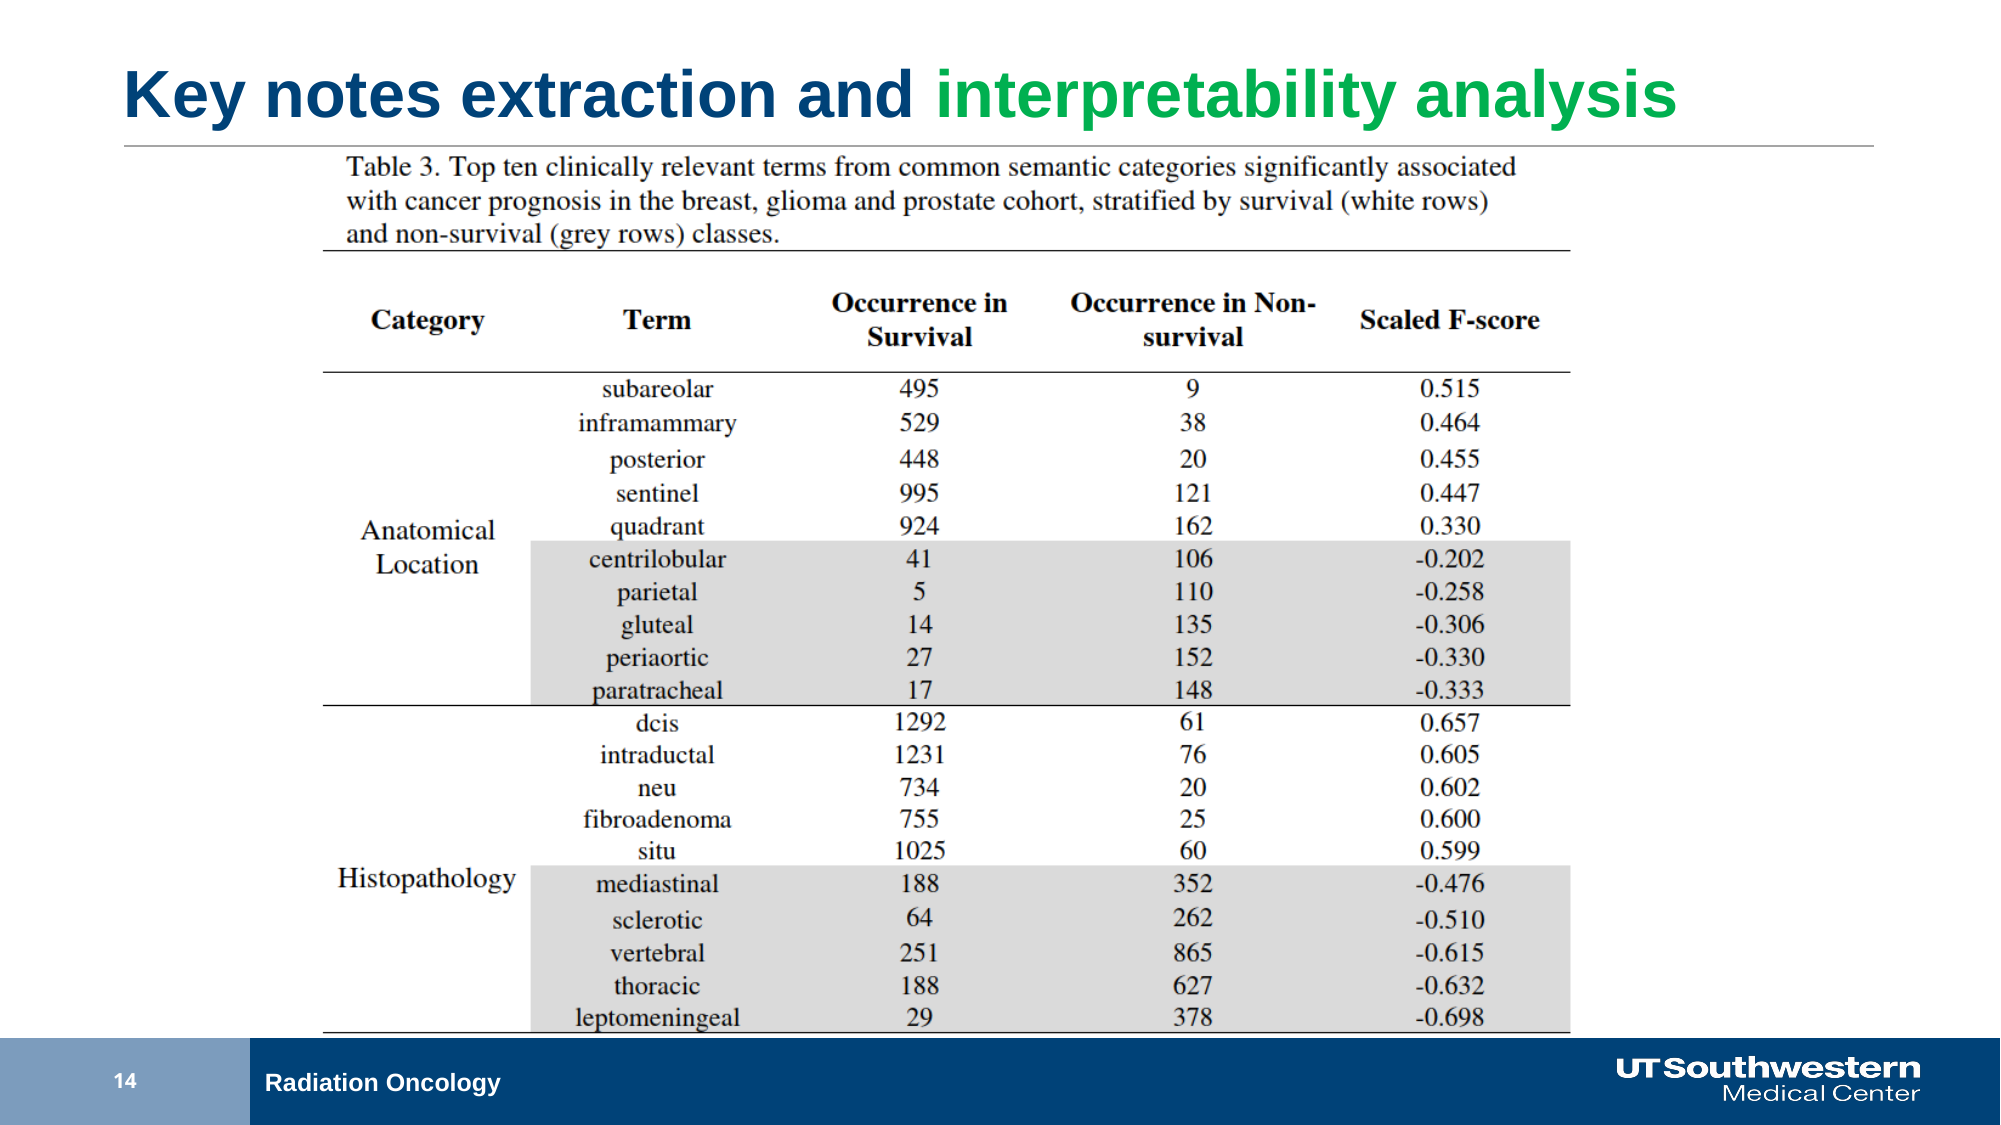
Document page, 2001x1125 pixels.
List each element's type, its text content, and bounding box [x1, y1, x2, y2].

picture [316, 148, 1573, 1037]
picture [1598, 1044, 1939, 1117]
title Key notes extraction and interpretability analysis [124, 37, 1874, 131]
slide_number 14 [0, 1059, 250, 1105]
